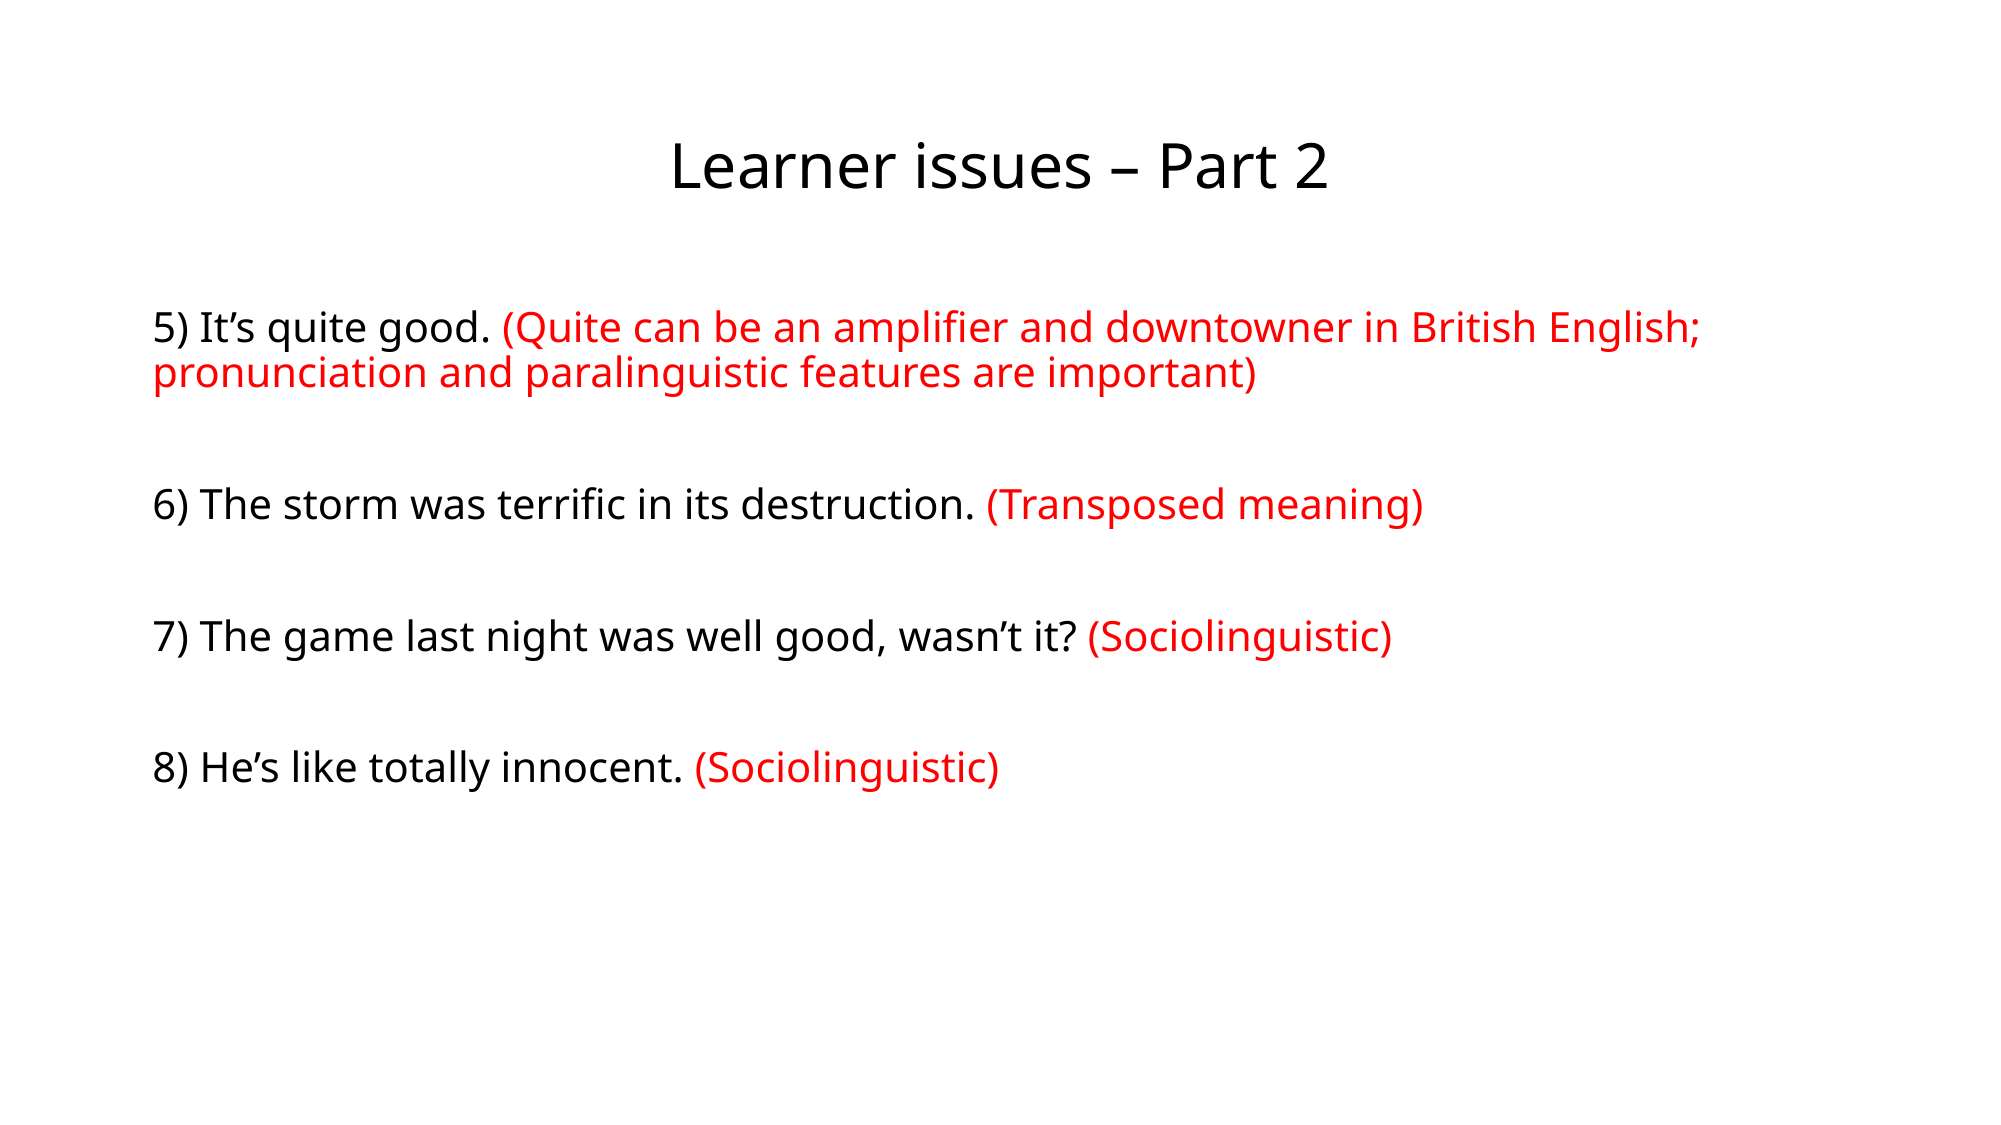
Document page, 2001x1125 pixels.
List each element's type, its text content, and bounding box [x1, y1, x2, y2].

list 5) It’s quite good. (Quite can be an amplifier and downtowner in British English; pronunciation and paralinguistic features are important) 6) The storm was terrific in its destruction. (Transposed meaning) 7) The game last night was well good, wasn’t it? (Sociolinguistic) 8) He’s like totally innocent. (Sociolinguistic) [137, 299, 1863, 1014]
title Learner issues – Part 2 [137, 59, 1863, 278]
